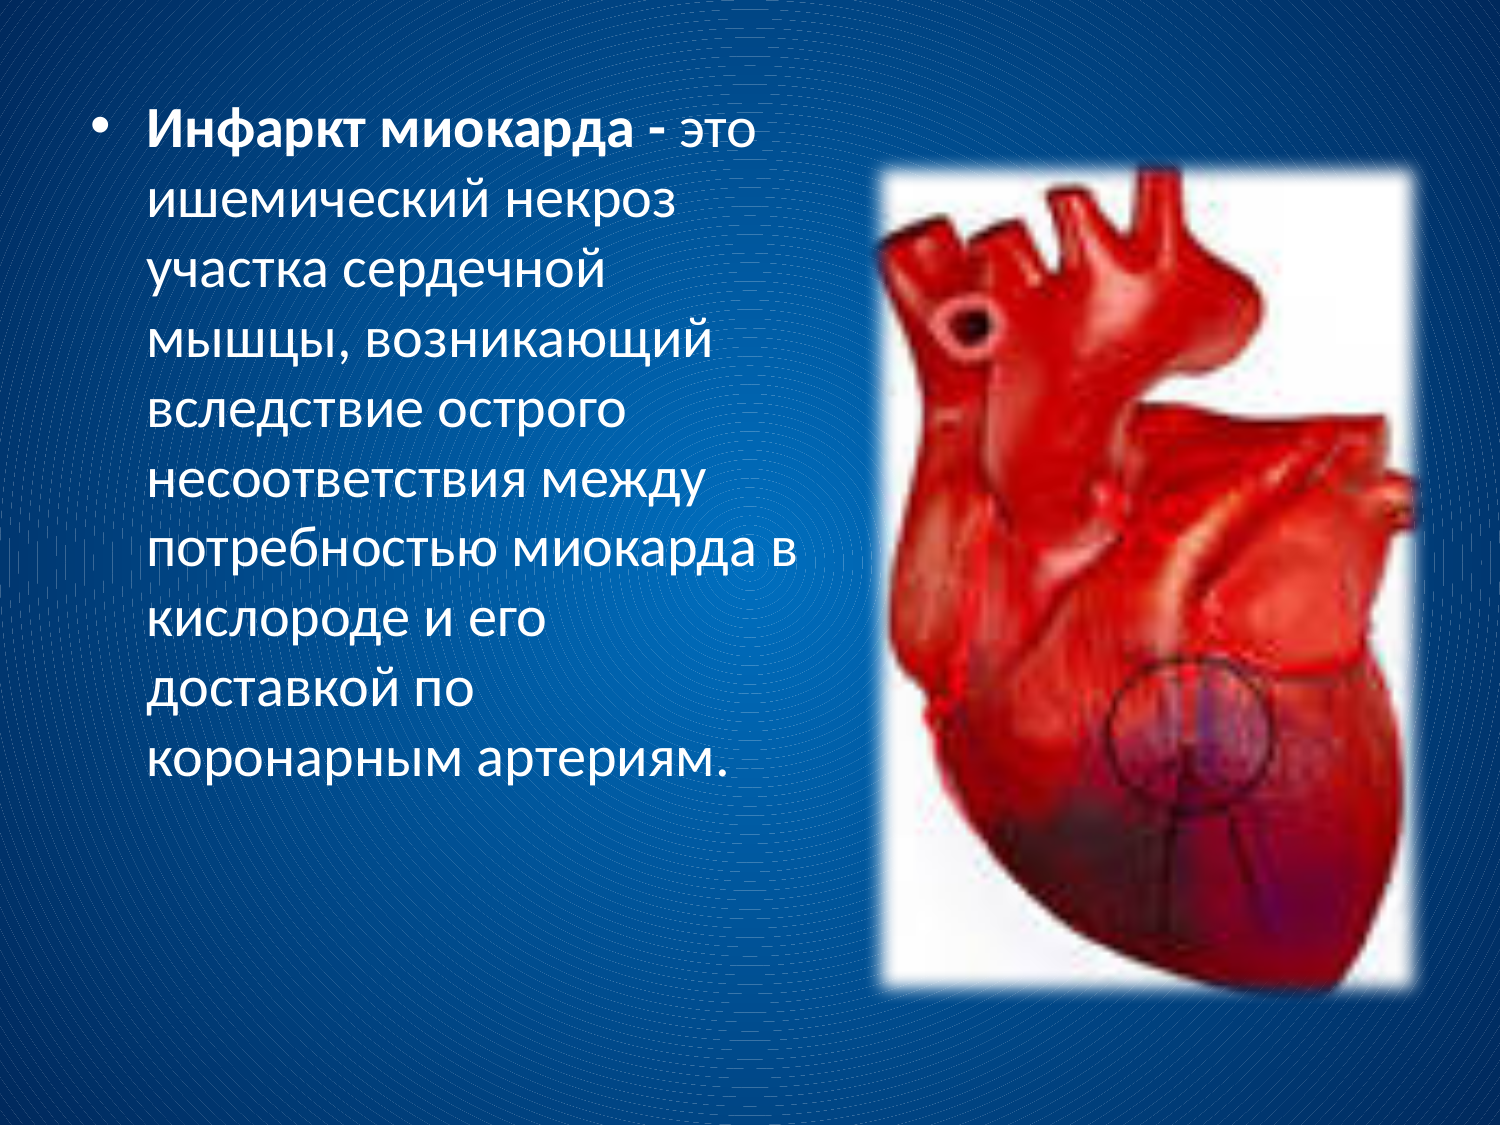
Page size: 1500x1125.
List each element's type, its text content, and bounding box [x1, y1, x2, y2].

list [862, 152, 1430, 1006]
list Инфаркт миокарда - это ишемический некроз участка сердечной мышцы, возникающий вследствие острого несоответствия между потребностью миокарда в кислороде и его доставкой по коронарным артериям. [75, 82, 821, 1055]
